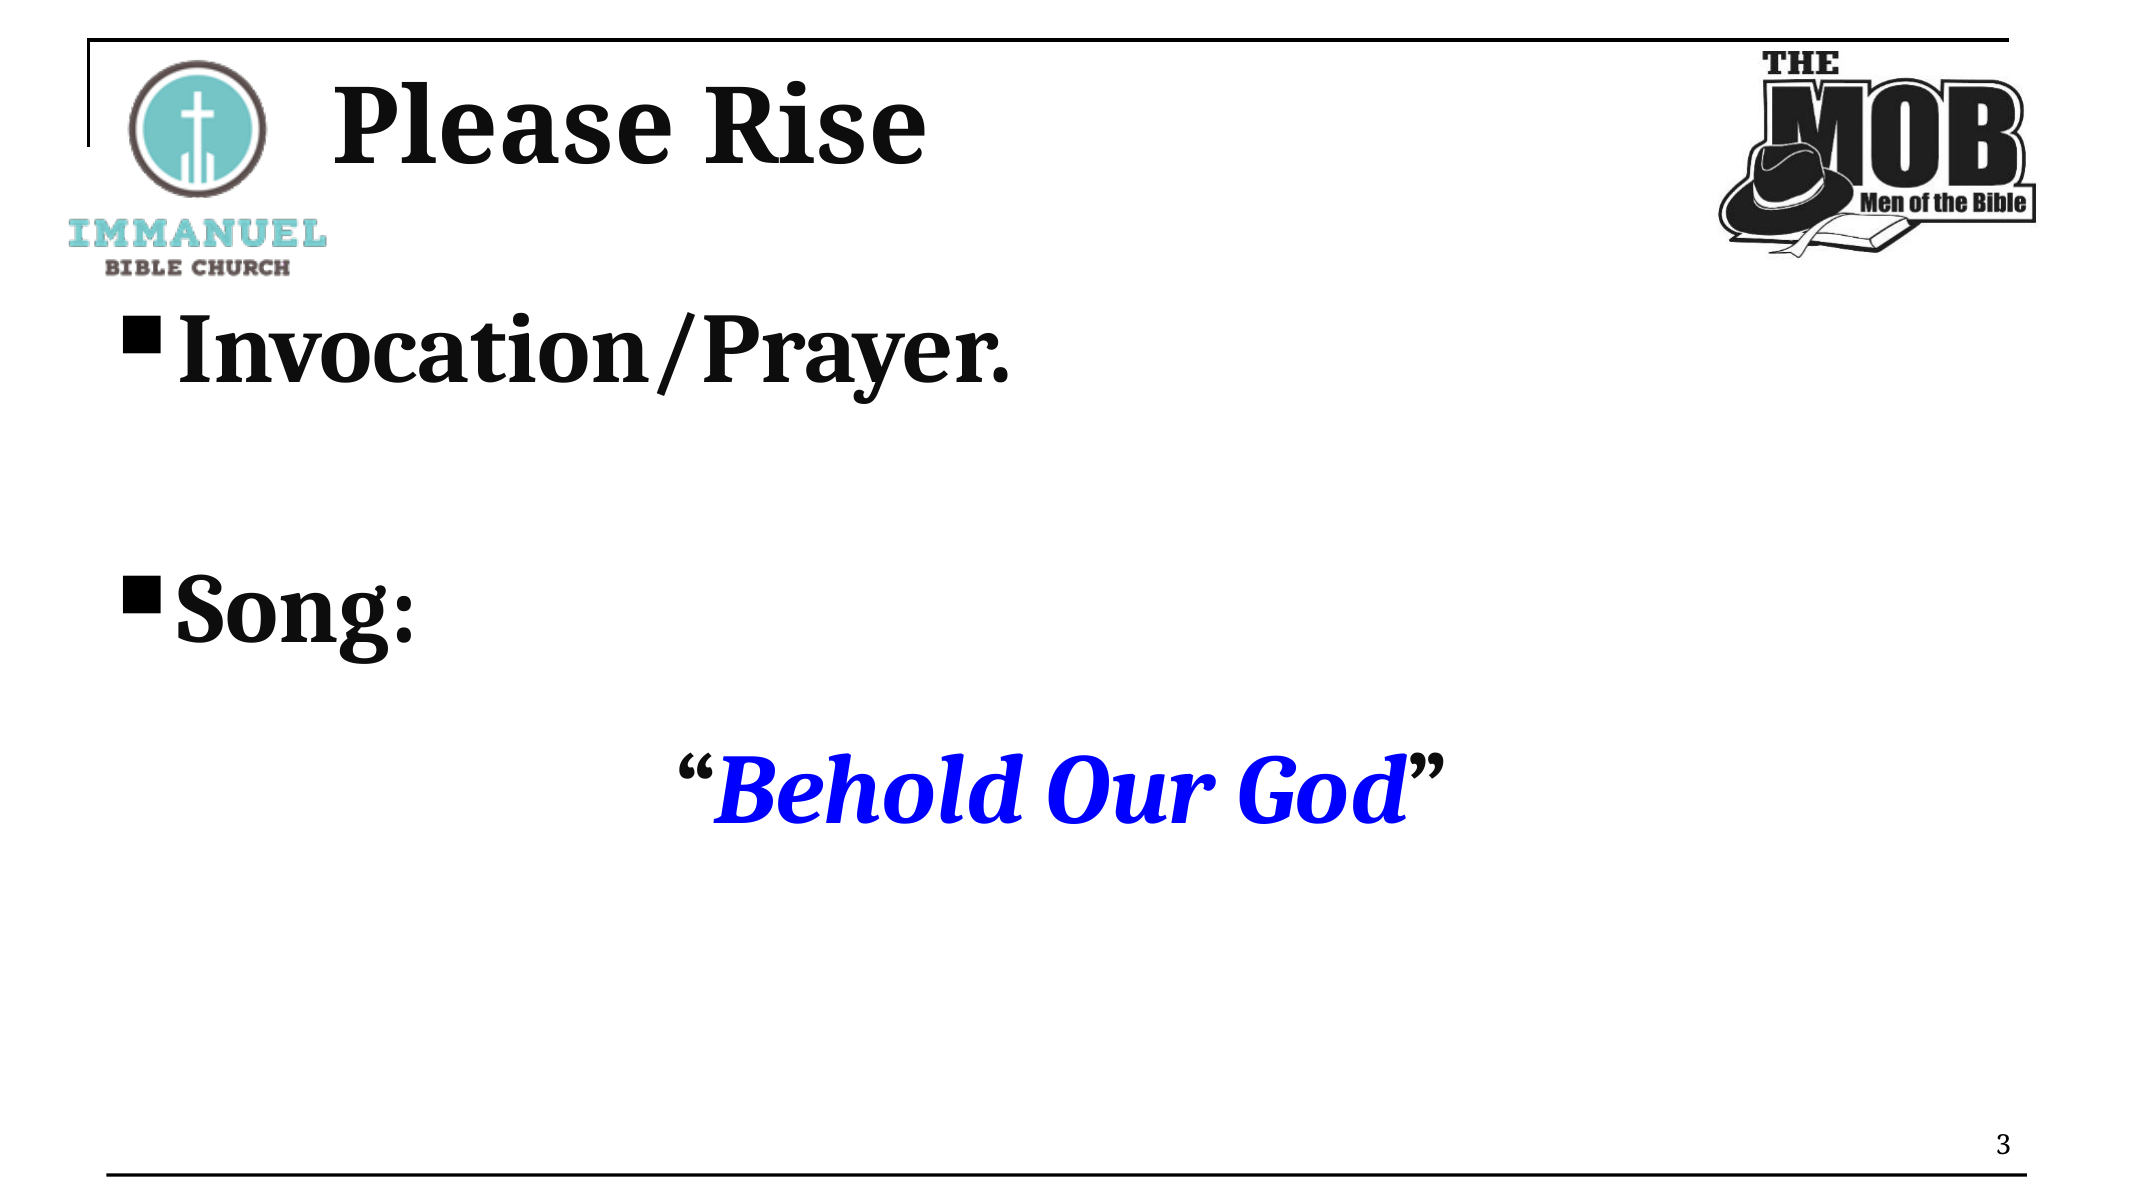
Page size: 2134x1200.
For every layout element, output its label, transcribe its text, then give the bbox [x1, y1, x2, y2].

picture [1710, 51, 2042, 261]
slide_number 3 [1528, 1092, 2028, 1173]
title Please Rise [316, 48, 1989, 188]
list Invocation/Prayer. Song: “Behold Our God” [101, 274, 2023, 1018]
picture [66, 37, 330, 300]
